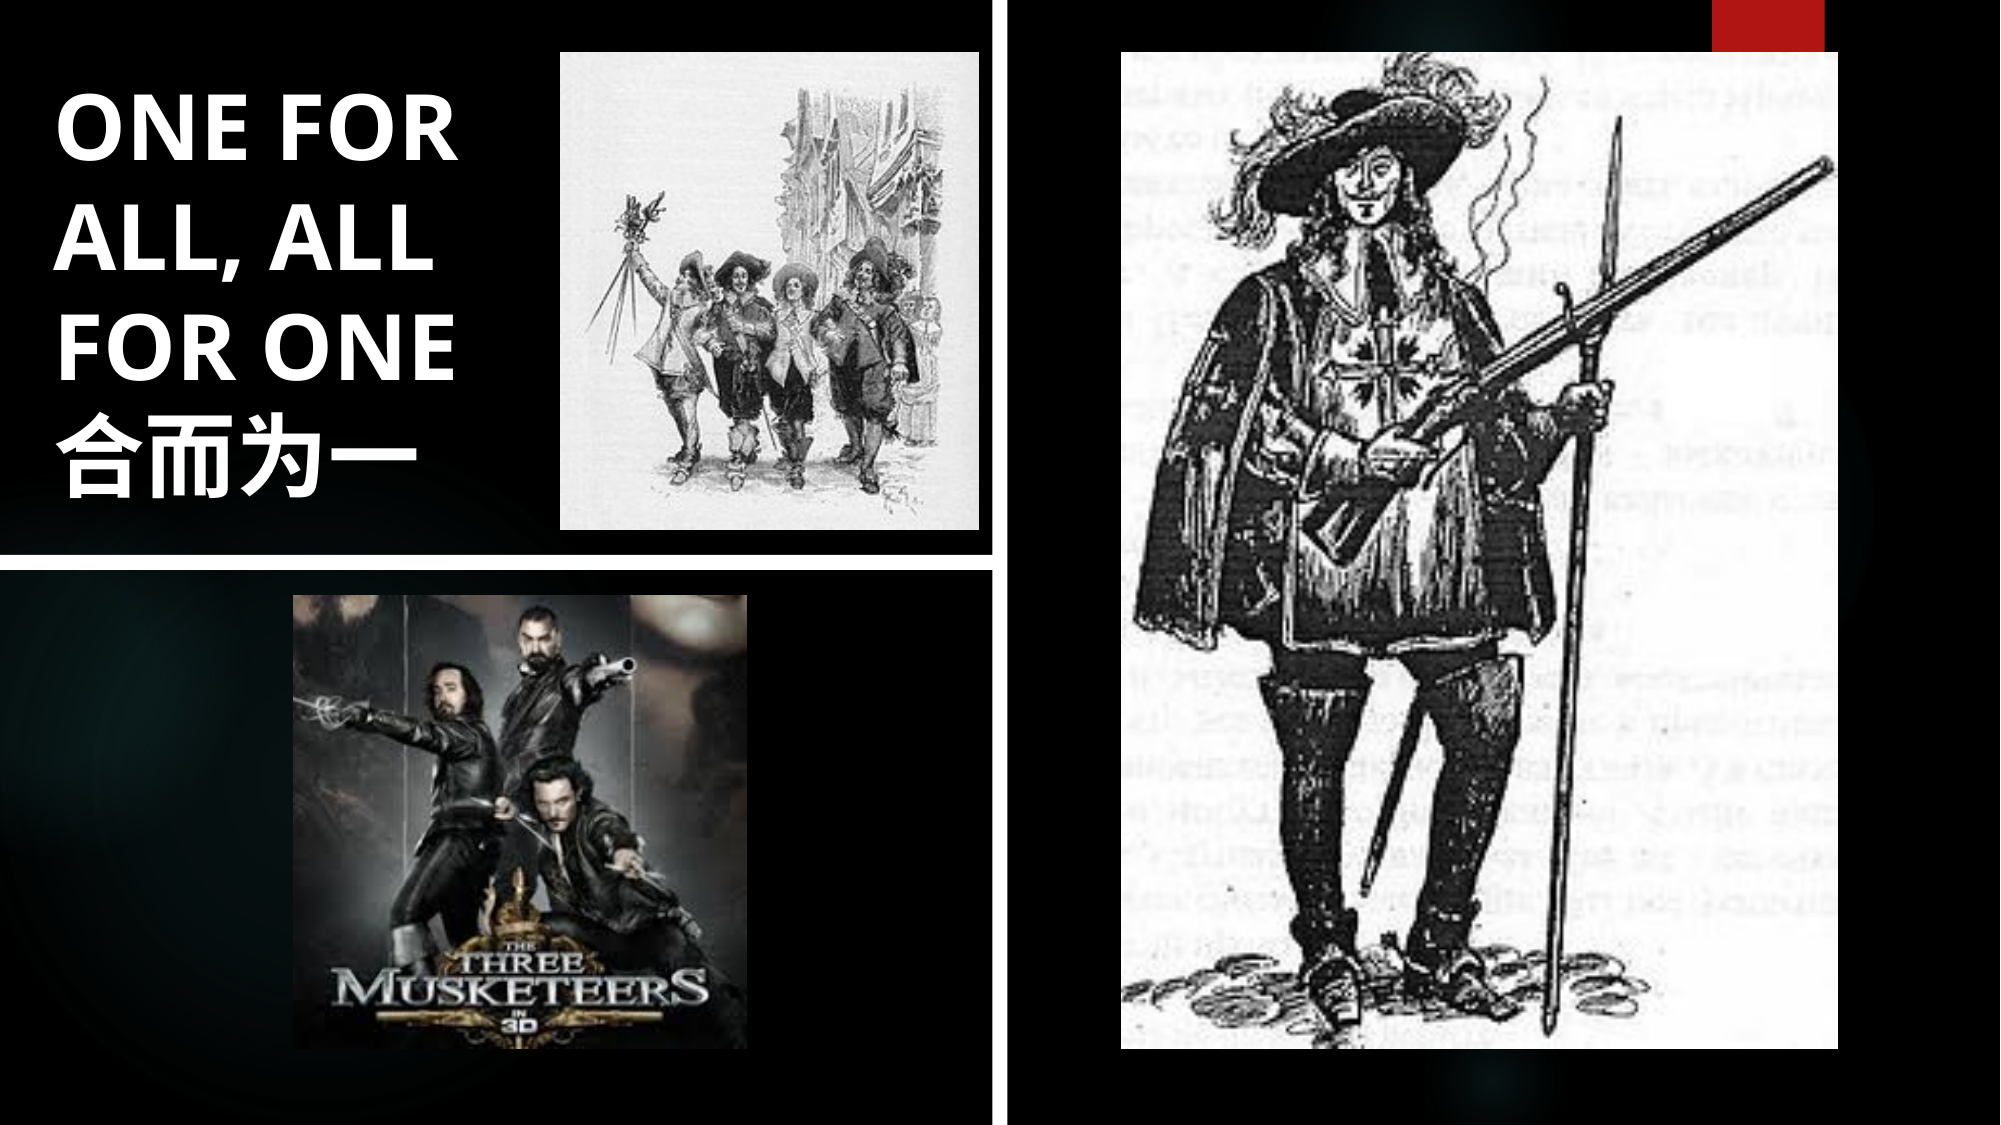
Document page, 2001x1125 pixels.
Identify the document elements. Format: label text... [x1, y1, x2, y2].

picture [0, 52, 979, 553]
text_box [0, 553, 1006, 571]
picture [1121, 0, 1838, 1125]
text_box [991, 0, 1009, 1125]
picture [0, 571, 747, 1125]
text_box ONE FOR ALL, ALL FOR ONE 合而为一 [38, 61, 475, 516]
